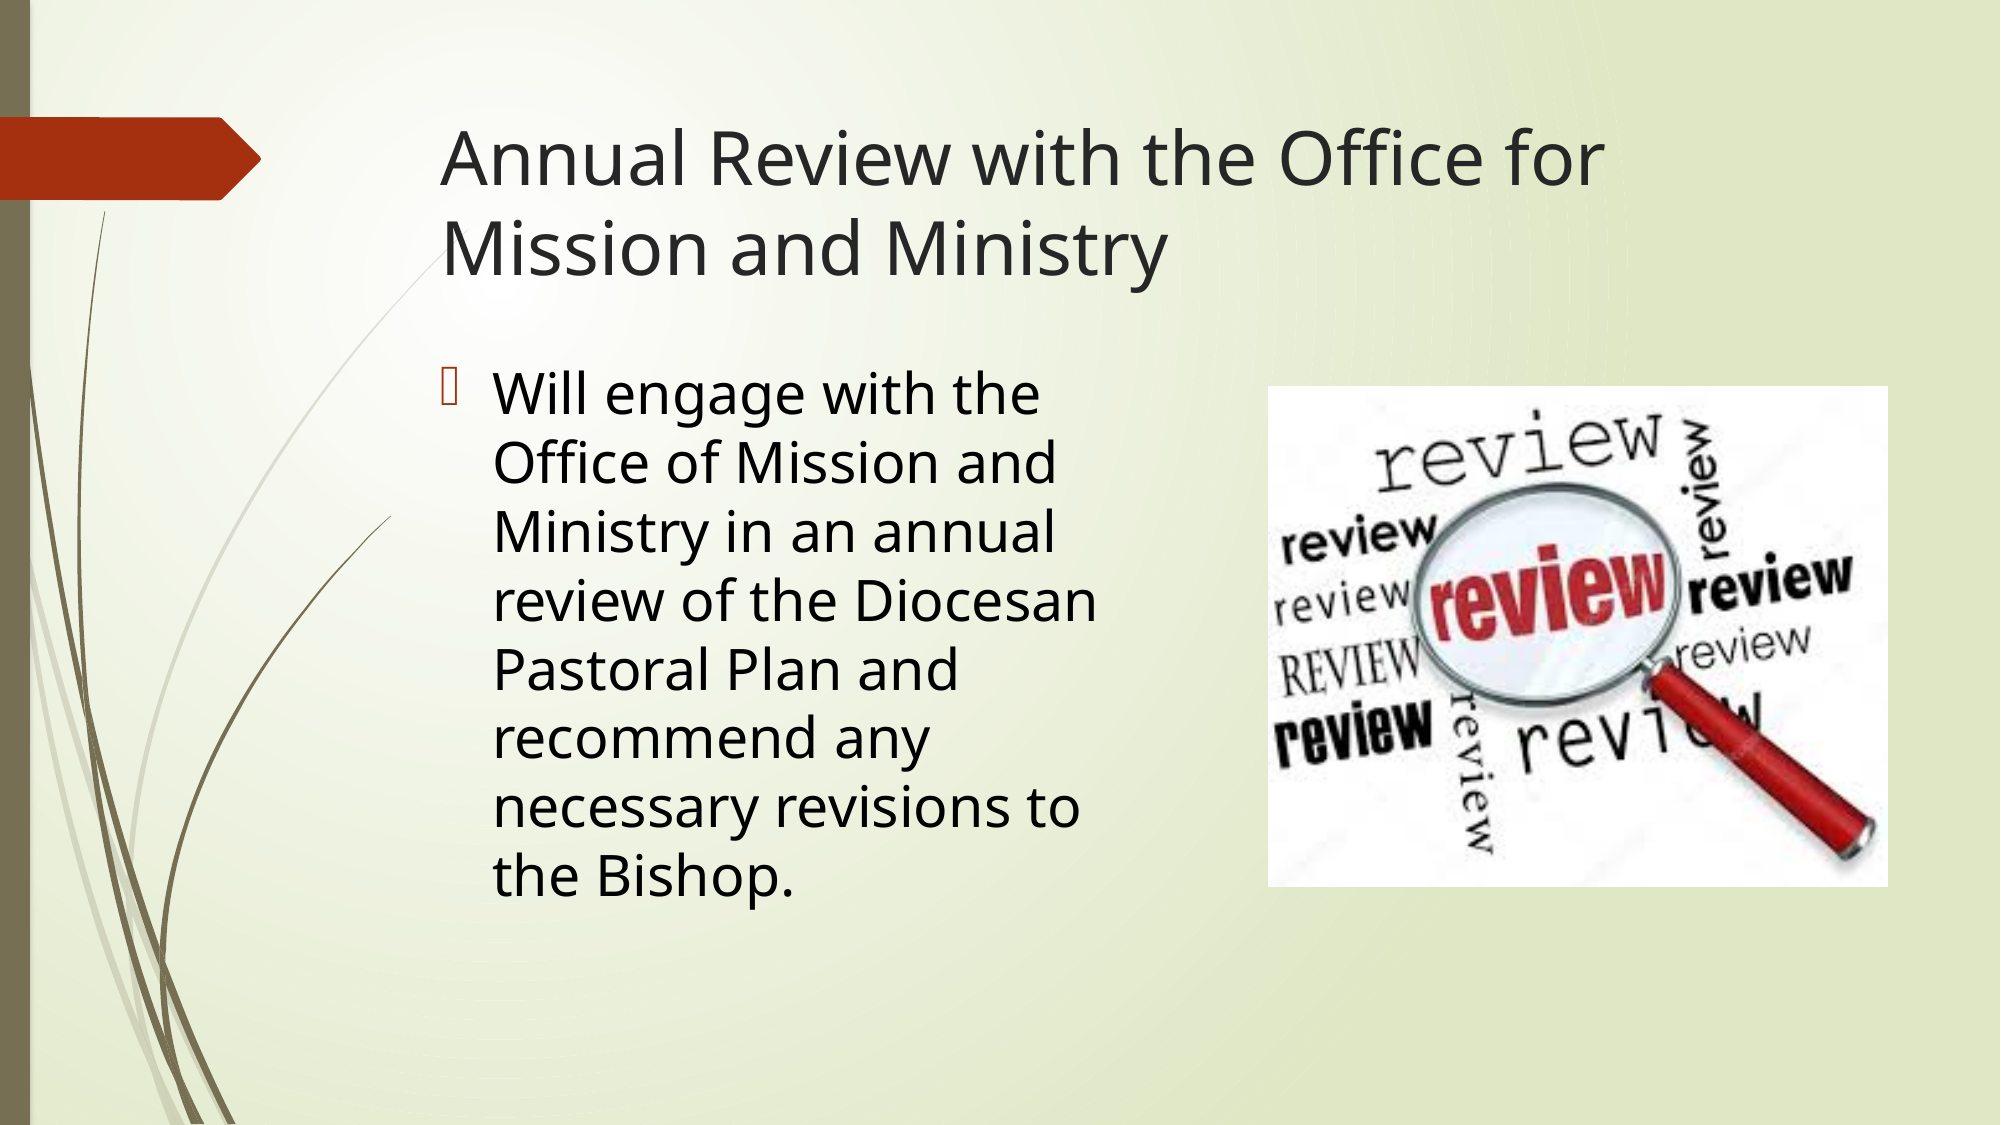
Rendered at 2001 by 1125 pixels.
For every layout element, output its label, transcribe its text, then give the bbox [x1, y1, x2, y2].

list Will engage with the Office of Mission and Ministry in an annual review of the Diocesan Pastoral Plan and recommend any necessary revisions to the Bishop. [424, 350, 1133, 970]
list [1268, 386, 1888, 887]
title Annual Review with the Office for Mission and Ministry [425, 102, 1888, 313]
